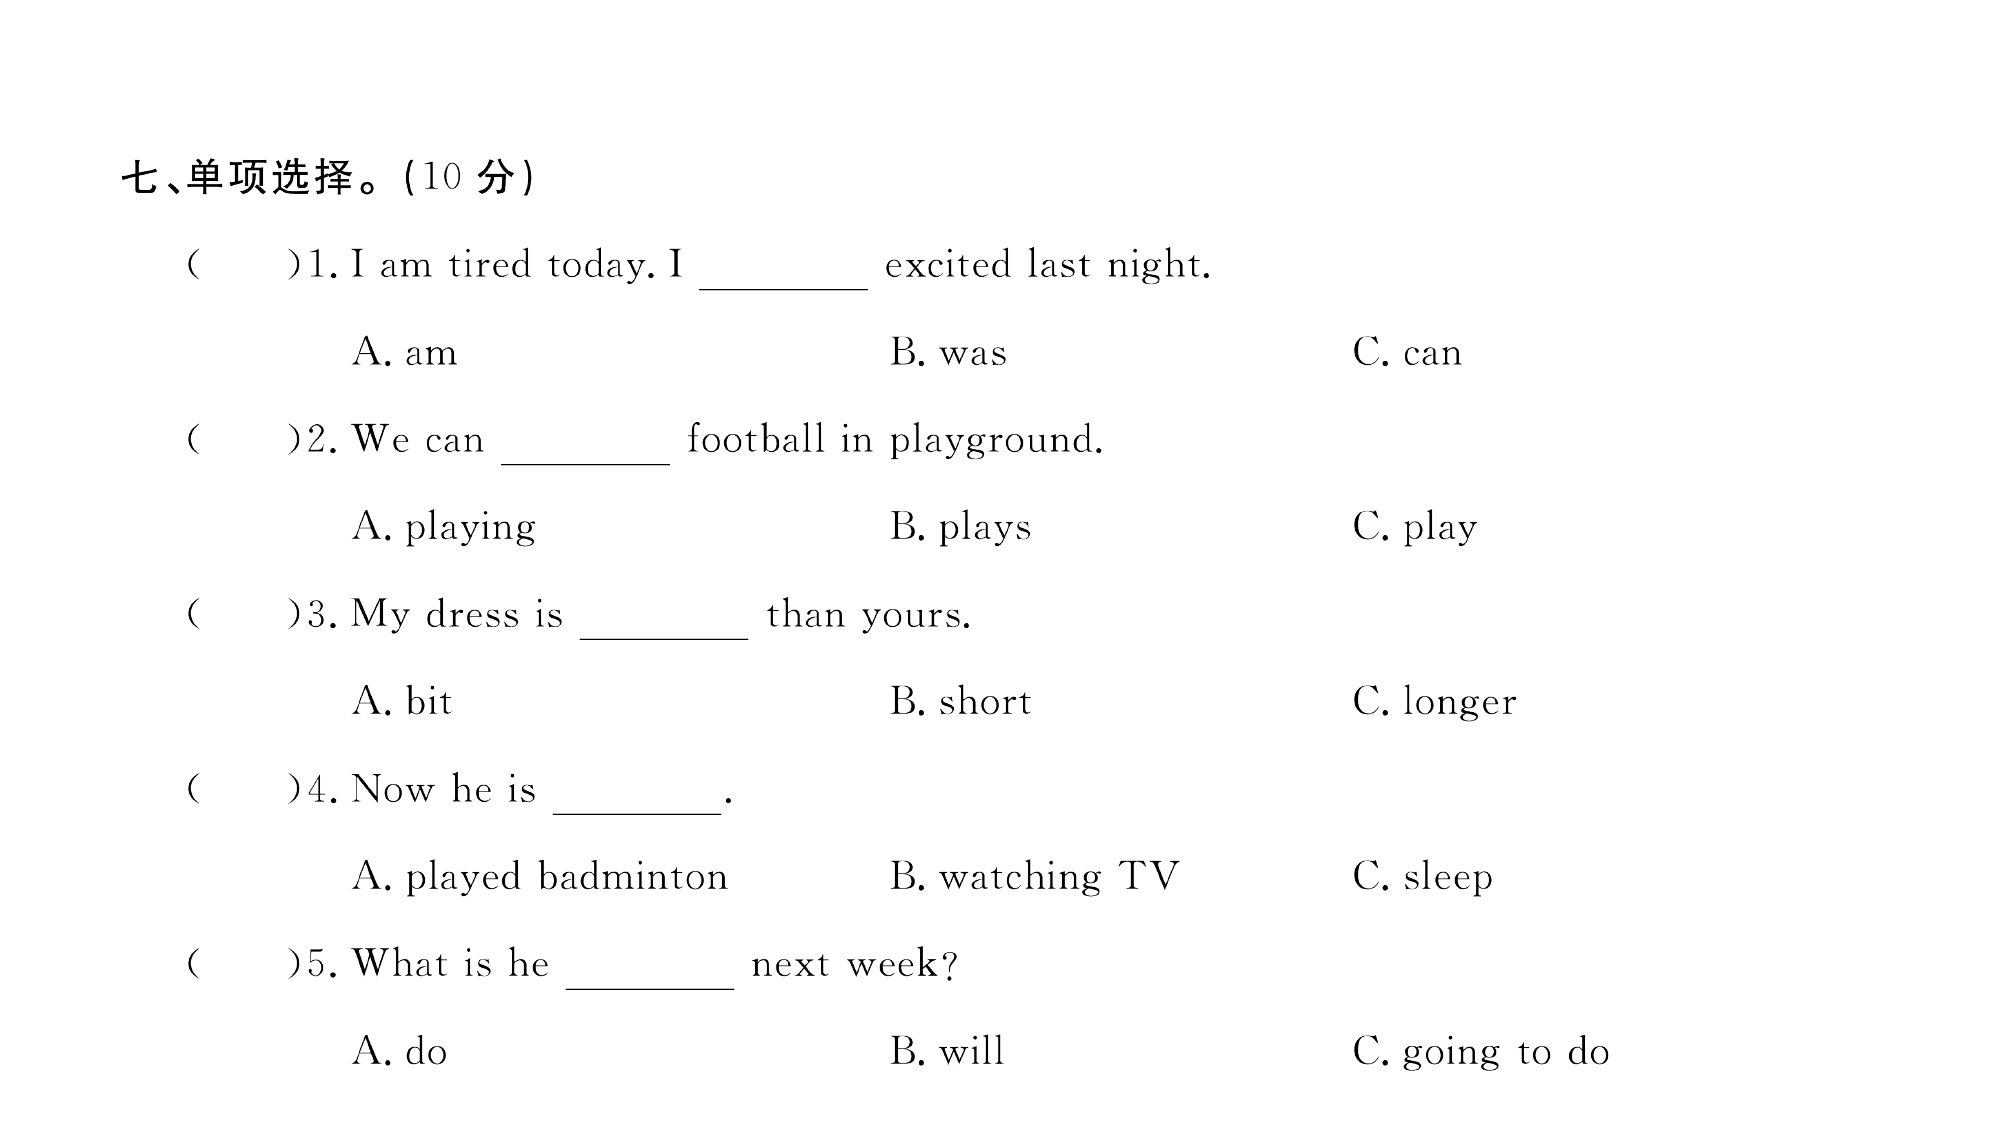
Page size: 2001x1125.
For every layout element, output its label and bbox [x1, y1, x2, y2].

picture [118, 141, 1829, 1087]
